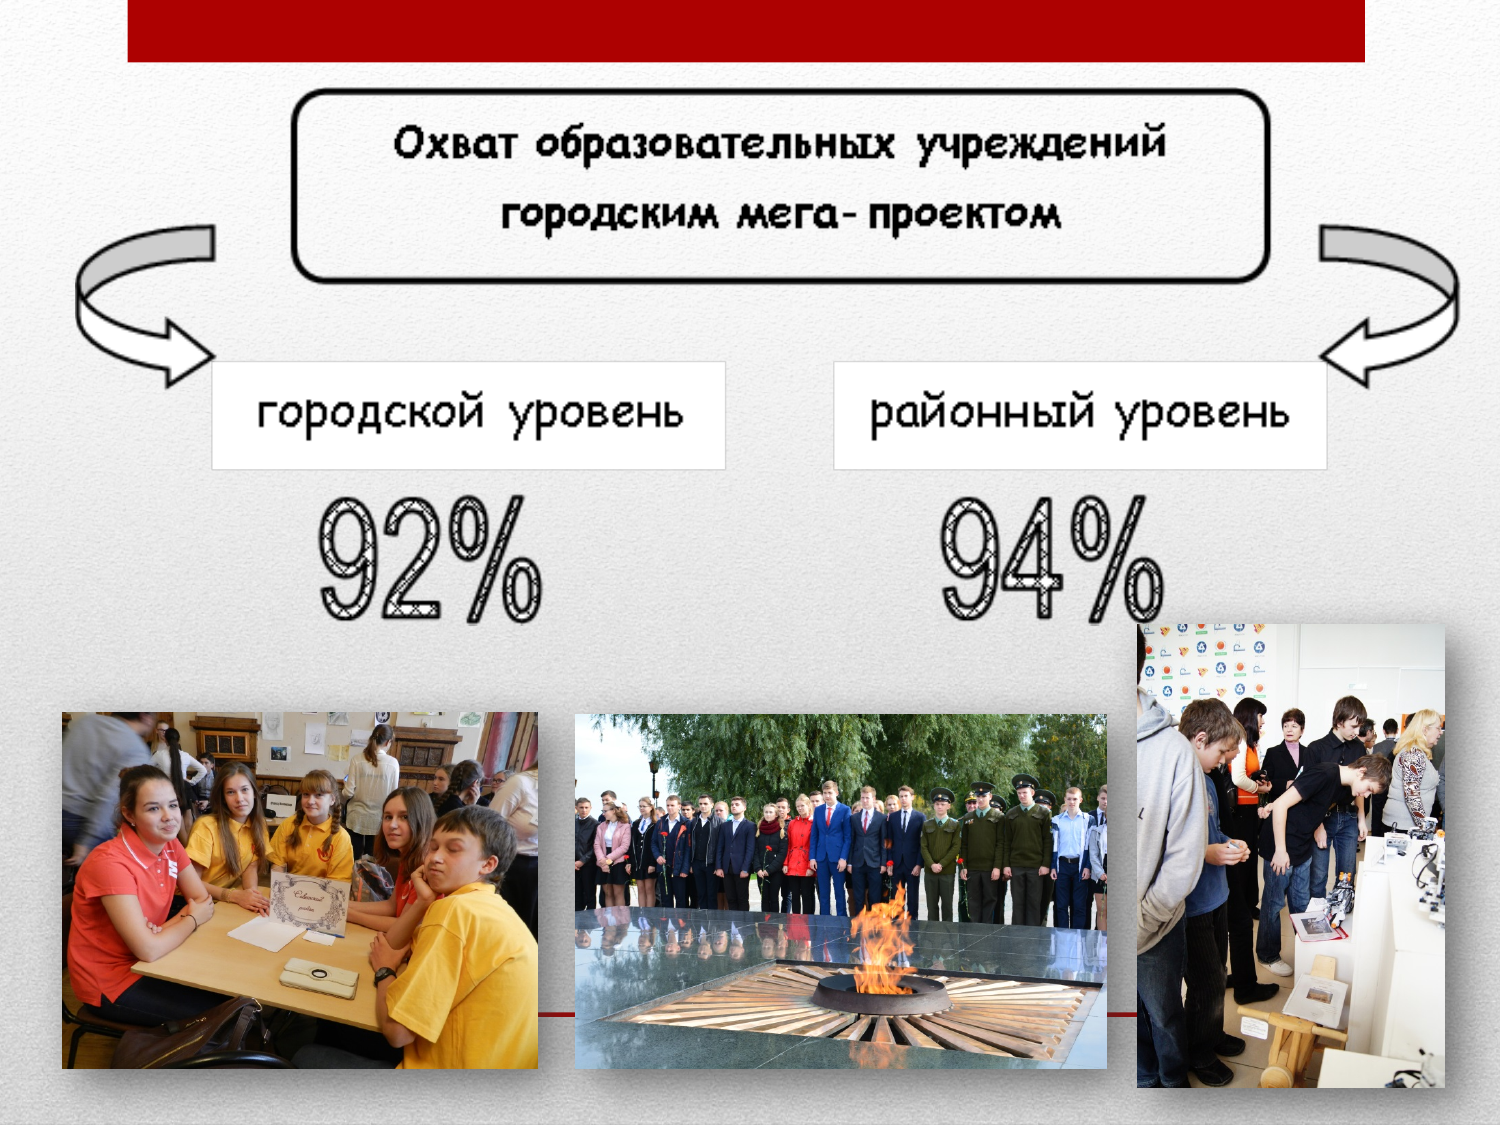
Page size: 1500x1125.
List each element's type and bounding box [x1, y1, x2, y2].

picture [1136, 624, 1446, 1089]
text_box [74, 86, 1464, 627]
picture [574, 713, 1108, 1070]
picture [61, 711, 539, 1070]
